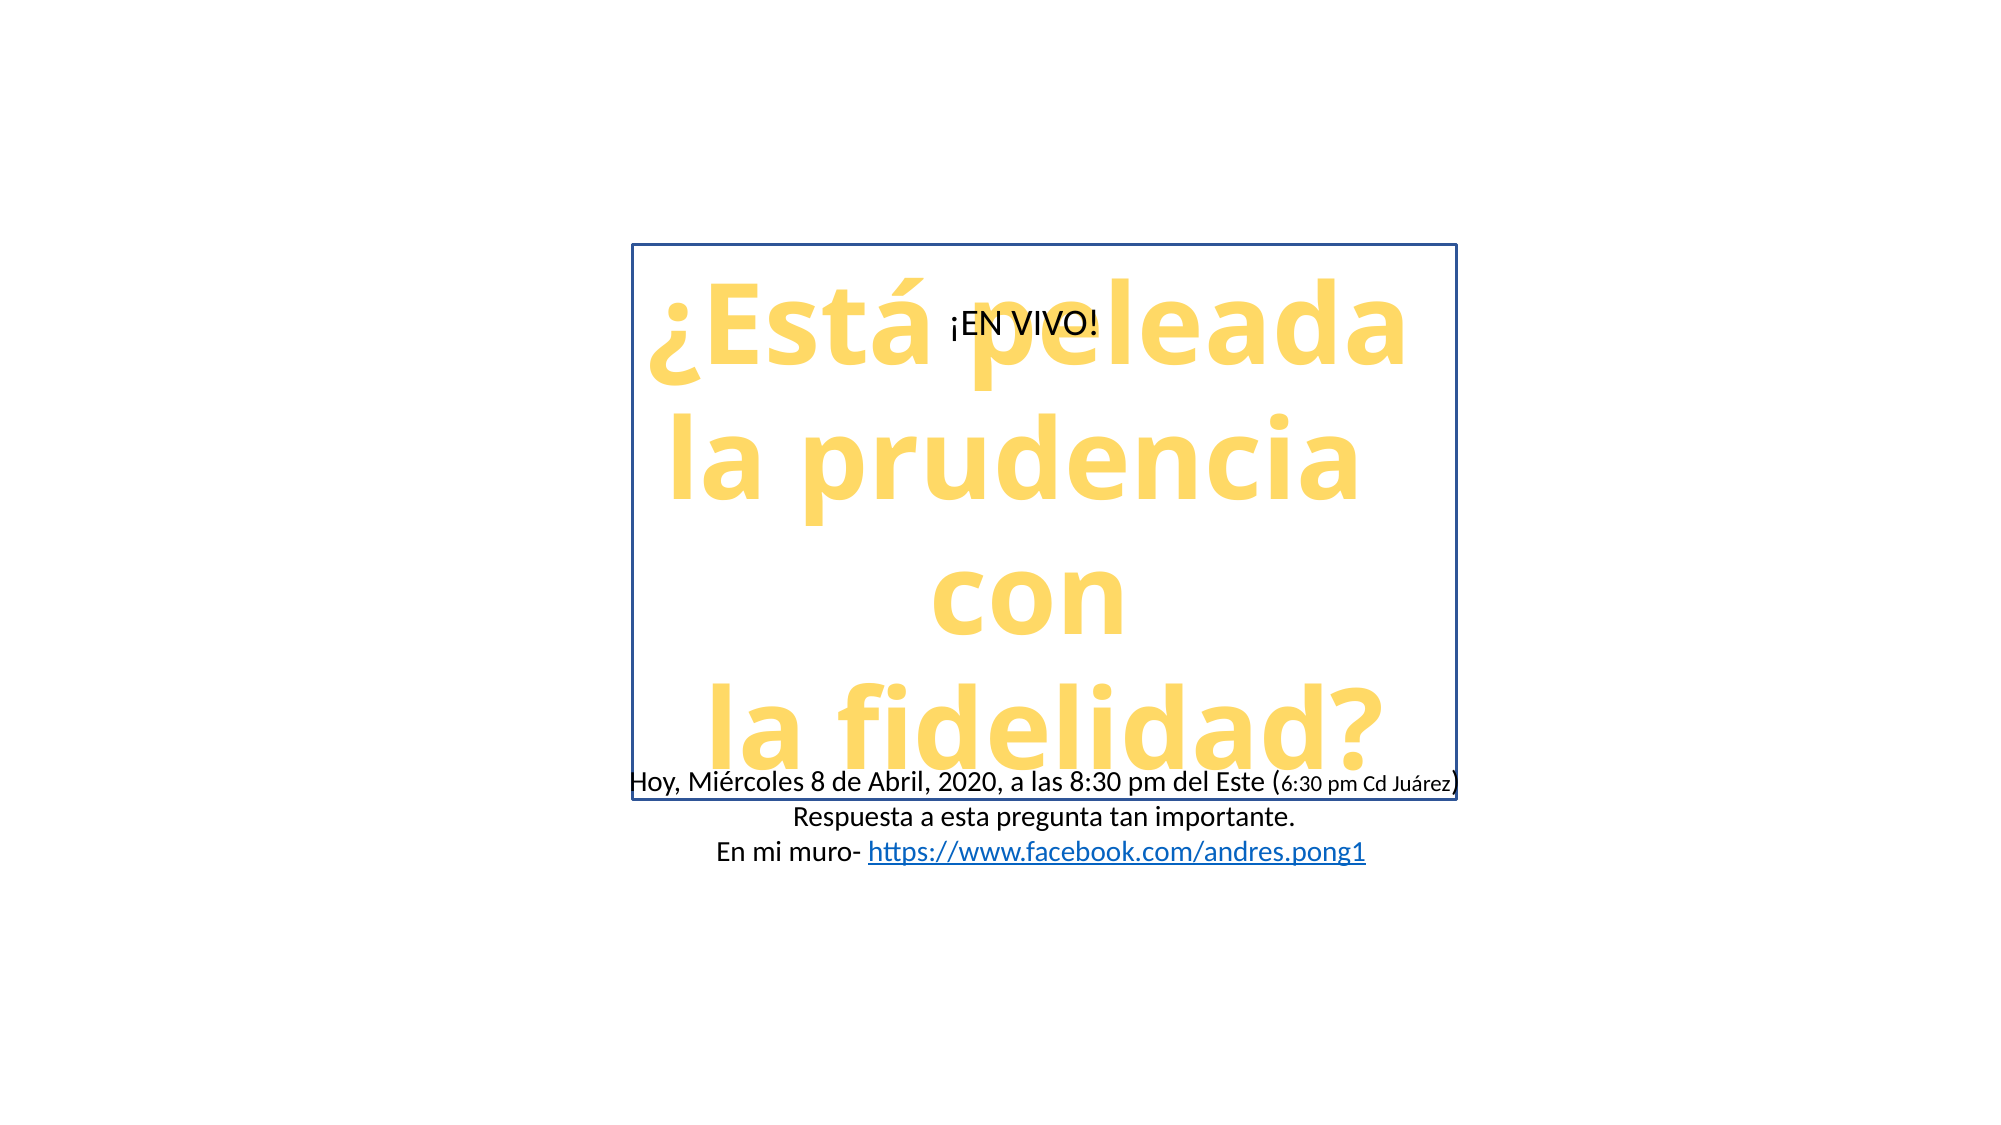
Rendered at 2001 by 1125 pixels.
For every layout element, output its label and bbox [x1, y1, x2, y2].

text_box [573, 244, 1516, 876]
